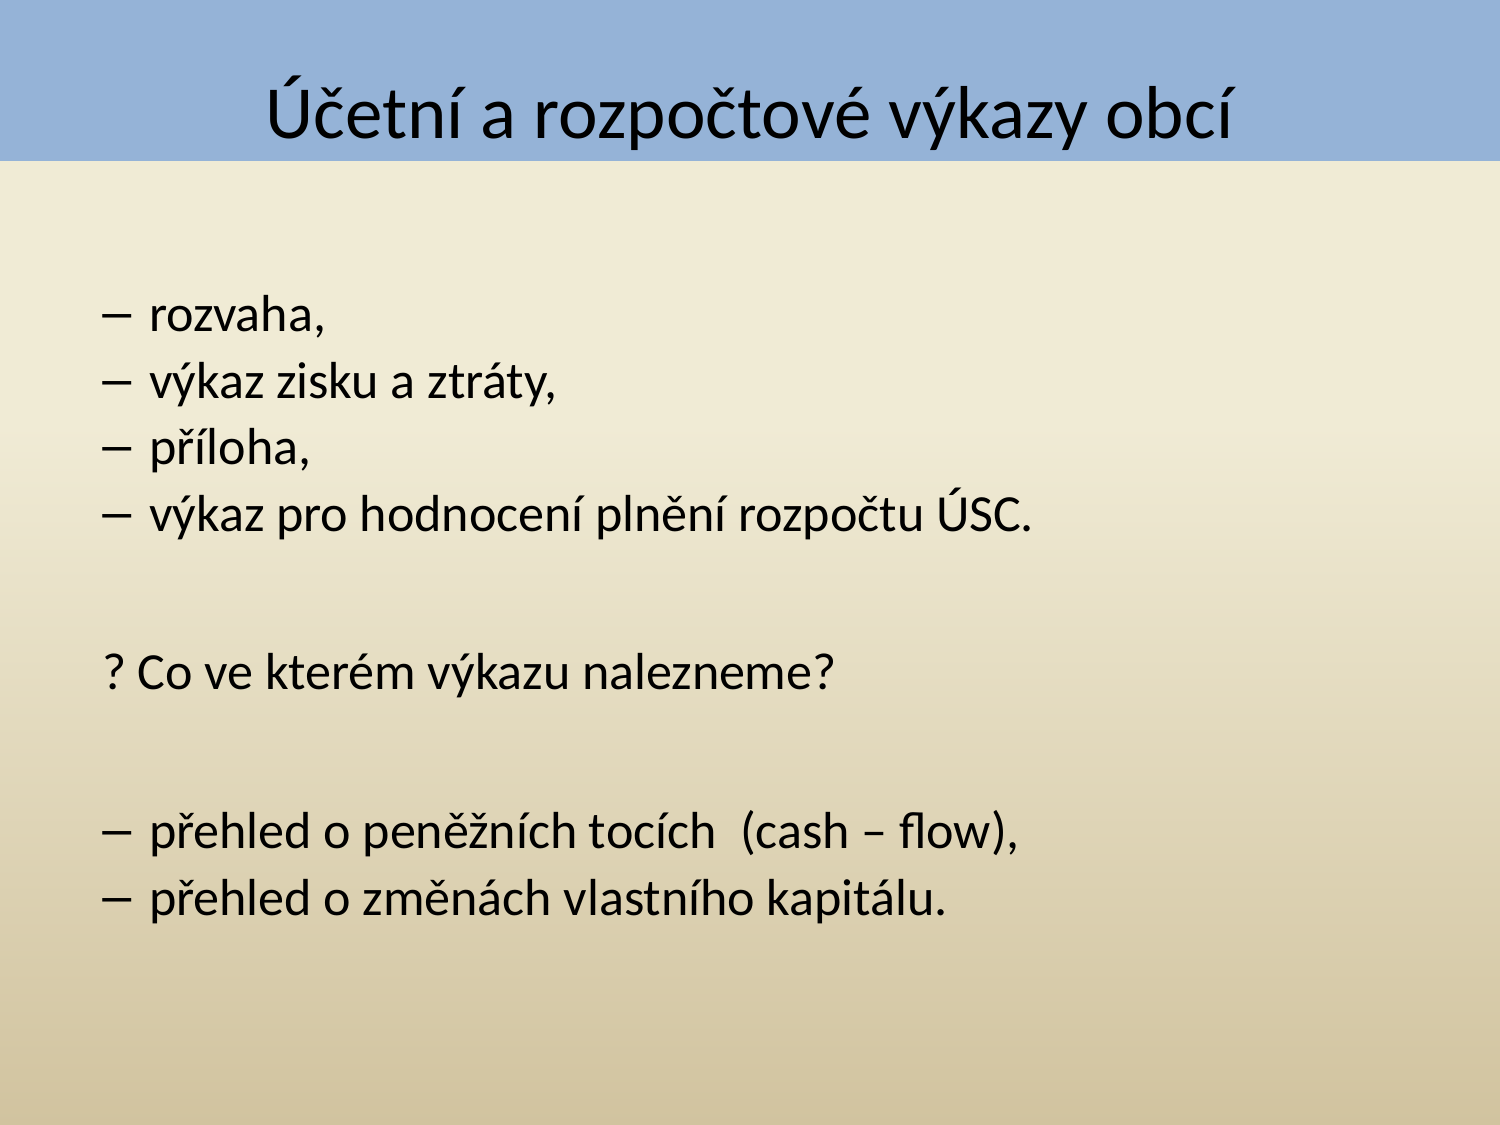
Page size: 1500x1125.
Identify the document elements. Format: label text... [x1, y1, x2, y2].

list rozvaha, výkaz zisku a ztráty, příloha, výkaz pro hodnocení plnění rozpočtu ÚSC. ? Co ve kterém výkazu nalezneme? přehled o peněžních tocích (cash – flow), přehled o změnách vlastního kapitálu. [64, 278, 1463, 1106]
title Účetní a rozpočtové výkazy obcí [0, 0, 1500, 161]
